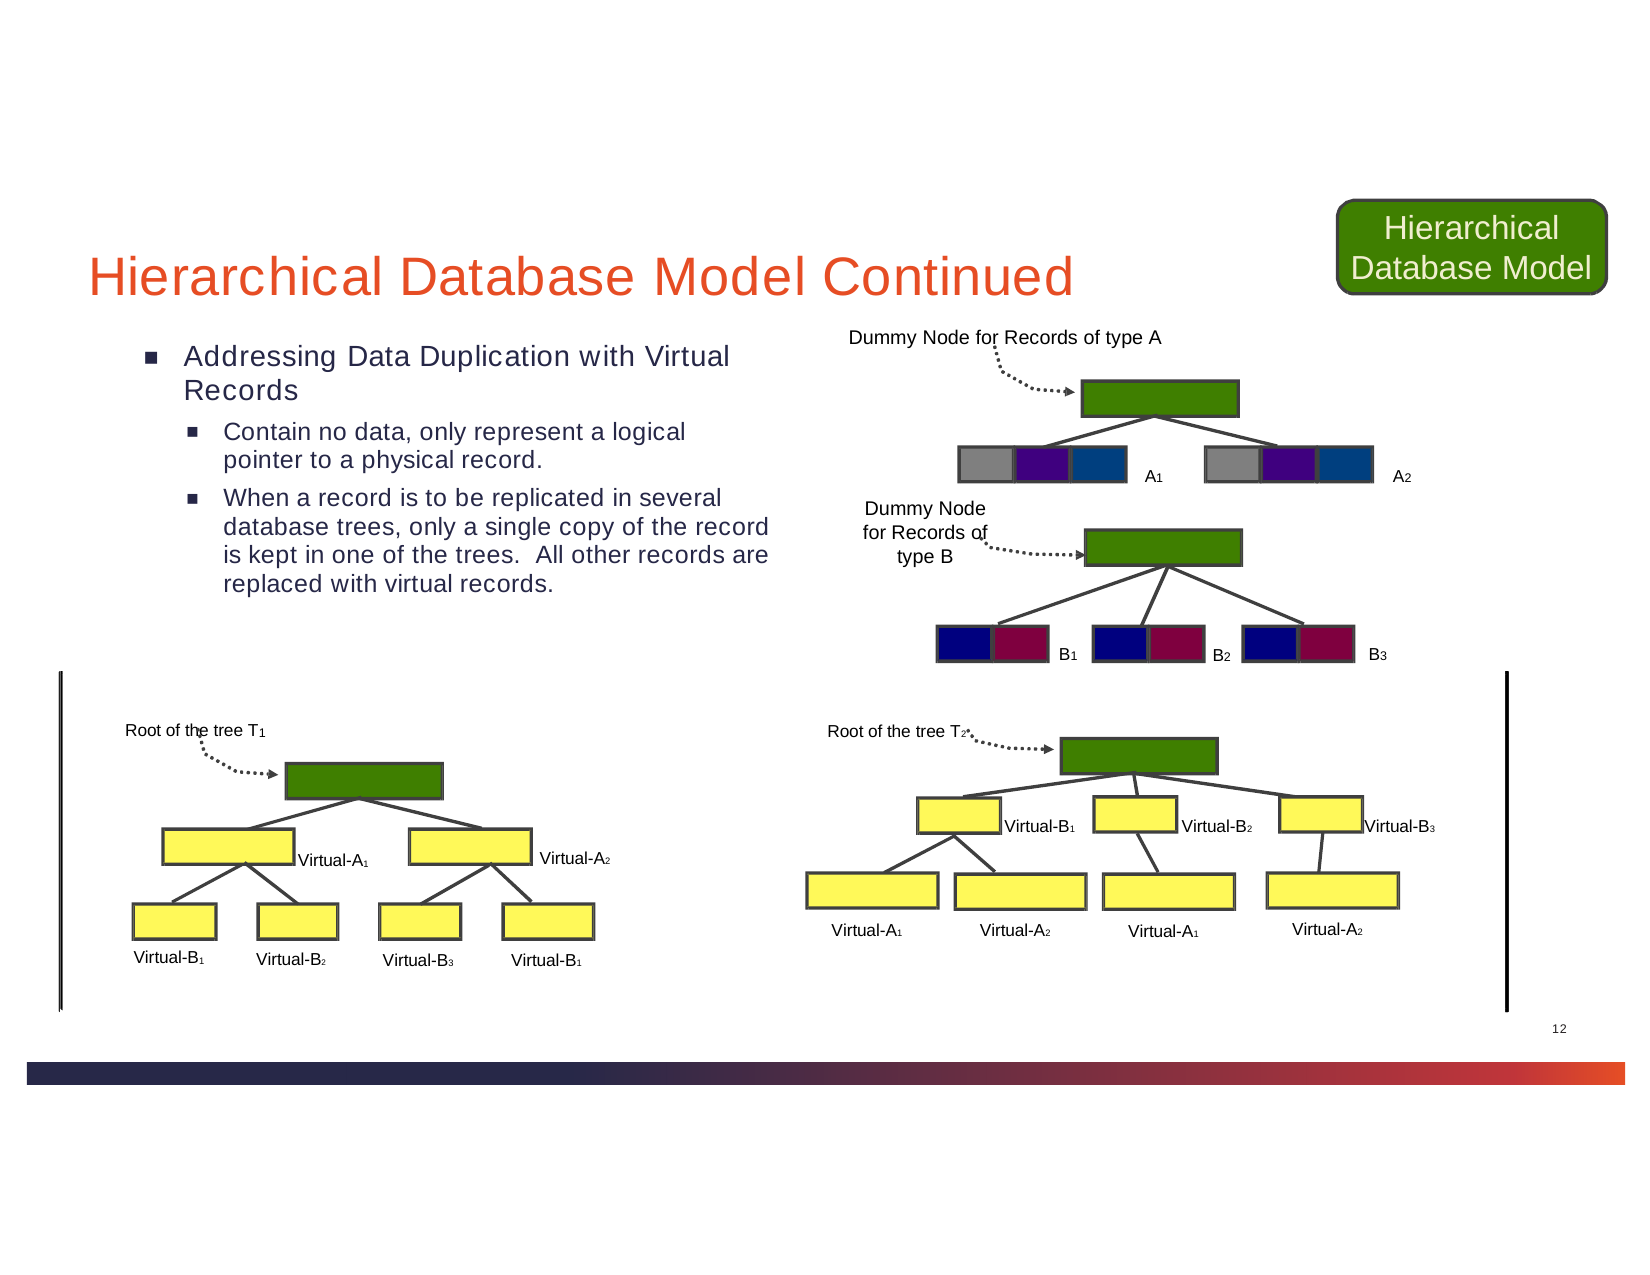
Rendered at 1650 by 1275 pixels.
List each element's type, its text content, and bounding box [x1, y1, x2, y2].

text_box [161, 827, 247, 866]
text_box [1241, 624, 1297, 664]
text_box [962, 771, 1132, 796]
text_box [165, 831, 292, 862]
text_box [1203, 445, 1260, 484]
text_box Root of the tree T1 [122, 707, 290, 744]
text_box B1 [1056, 631, 1082, 667]
text_box Virtual-A1 [829, 907, 916, 943]
text_box [1085, 383, 1236, 414]
text_box [1340, 202, 1604, 292]
text_box [1075, 549, 1086, 560]
text_box [1155, 414, 1278, 448]
text_box [1091, 624, 1147, 664]
text_box A1 [1142, 452, 1168, 489]
text_box A2 [1390, 452, 1416, 489]
text_box [1013, 445, 1069, 484]
text_box [1269, 875, 1396, 906]
text_box [1245, 628, 1295, 659]
text_box [419, 863, 490, 906]
text_box [1135, 834, 1160, 872]
text_box Virtual-B1 [131, 934, 218, 971]
text_box [1095, 628, 1146, 659]
text_box [1316, 445, 1375, 484]
text_box Dummy Node for Records of type B [860, 496, 990, 568]
text_box [1042, 413, 1158, 449]
text_box [359, 797, 483, 830]
text_box [809, 875, 936, 906]
text_box [939, 628, 990, 659]
text_box [266, 769, 279, 780]
text_box [246, 795, 362, 831]
picture [26, 1062, 1547, 1085]
text_box [1132, 772, 1140, 795]
text_box [920, 800, 998, 831]
text_box [1059, 736, 1219, 776]
text_box [1040, 744, 1055, 755]
text_box Virtual-A1 [295, 837, 382, 874]
text_box [423, 902, 463, 936]
text_box [1139, 568, 1169, 627]
text_box [501, 902, 596, 941]
text_box [951, 835, 997, 872]
text_box [996, 628, 1046, 659]
text_box [1264, 449, 1314, 480]
text_box [1335, 198, 1609, 296]
text_box [997, 567, 1165, 626]
text_box Virtual-B2 Virtual-B3 [253, 936, 465, 973]
text_box [1165, 567, 1305, 626]
text_box [171, 863, 243, 904]
text_box Virtual-B1 [508, 936, 595, 973]
text_box [991, 624, 1050, 664]
text_box [288, 766, 440, 796]
text_box [1088, 532, 1239, 563]
text_box B2 [1210, 632, 1236, 668]
text_box Virtual-A2 [1290, 905, 1376, 942]
text_box [916, 796, 1003, 835]
text_box Virtual-A2 [977, 907, 1064, 943]
text_box [883, 835, 953, 871]
text_box [58, 671, 63, 1013]
title Hierarchical Database Model Continued [86, 241, 1564, 454]
text_box [505, 906, 591, 937]
text_box [957, 445, 1013, 484]
text_box Virtual-A2 [537, 835, 624, 871]
text_box [805, 871, 940, 910]
text_box [1017, 449, 1067, 480]
text_box Virtual-B1 [1002, 802, 1089, 839]
text_box [961, 449, 1011, 480]
text_box [1152, 628, 1202, 659]
text_box [1265, 871, 1401, 910]
text_box [1282, 799, 1360, 830]
text_box [935, 624, 991, 664]
picture [1573, 1062, 1626, 1085]
text_box [1092, 795, 1179, 834]
text_box [1063, 741, 1215, 772]
text_box [131, 902, 218, 934]
text_box Addressing Data Duplication with Virtual Records Contain no data, only represent a logical pointer to a physical record. When a record is to be replicated in several database trees, only a single copy of the record is kept in one of the trees. All other records are replaced with virtual records. [141, 454, 797, 598]
text_box Virtual-B3 [1362, 802, 1449, 839]
text_box [1074, 449, 1124, 480]
text_box [953, 872, 1088, 911]
text_box [382, 906, 459, 936]
text_box [1083, 528, 1244, 567]
text_box [135, 906, 214, 934]
text_box [1131, 771, 1295, 797]
text_box [260, 906, 336, 936]
text_box [1301, 628, 1352, 659]
text_box [378, 902, 420, 936]
text_box [1101, 872, 1237, 911]
text_box Virtual-A1 [1126, 908, 1212, 944]
text_box [1208, 449, 1258, 480]
text_box [412, 831, 529, 862]
text_box [248, 827, 296, 866]
text_box [1278, 795, 1365, 834]
slide_number 12 [1547, 1022, 1573, 1275]
text_box [1320, 449, 1370, 480]
text_box [1147, 624, 1206, 664]
text_box [1260, 445, 1316, 484]
text_box [243, 861, 300, 906]
text_box [957, 876, 1084, 907]
text_box [1106, 876, 1232, 907]
text_box [284, 761, 444, 801]
text_box [1096, 799, 1175, 830]
text_box [256, 902, 296, 936]
text_box Hierarchical Database Model [1348, 205, 1595, 286]
text_box B3 [1366, 631, 1392, 667]
text_box [298, 902, 340, 936]
text_box [1080, 379, 1240, 418]
text_box [407, 827, 533, 866]
text_box [488, 861, 533, 904]
text_box [1317, 834, 1325, 871]
text_box [1505, 671, 1509, 1013]
text_box Virtual-B2 [1179, 802, 1266, 839]
text_box [1063, 386, 1075, 397]
text_box [1069, 445, 1128, 484]
text_box Dummy Node for Records of type A [846, 324, 1165, 349]
text_box [1297, 624, 1356, 664]
text_box Root of the tree T2 [825, 707, 991, 744]
